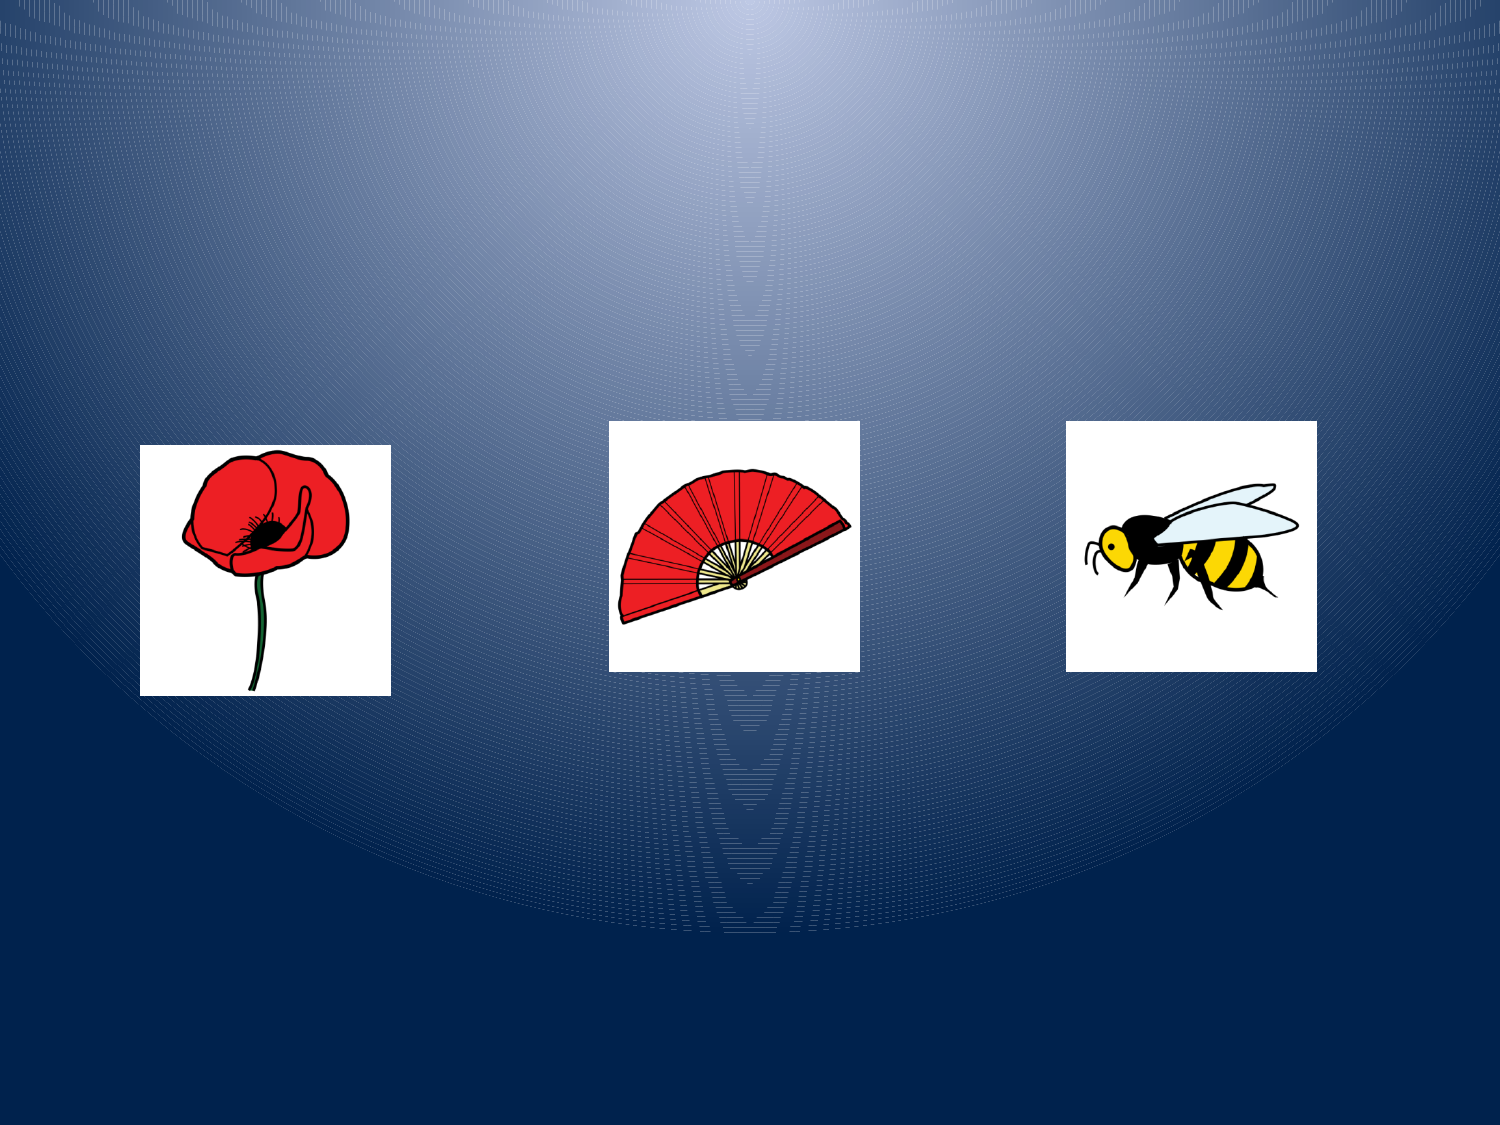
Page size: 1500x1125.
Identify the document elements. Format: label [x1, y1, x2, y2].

picture [1066, 421, 1317, 673]
picture [140, 445, 391, 696]
picture [609, 421, 860, 673]
